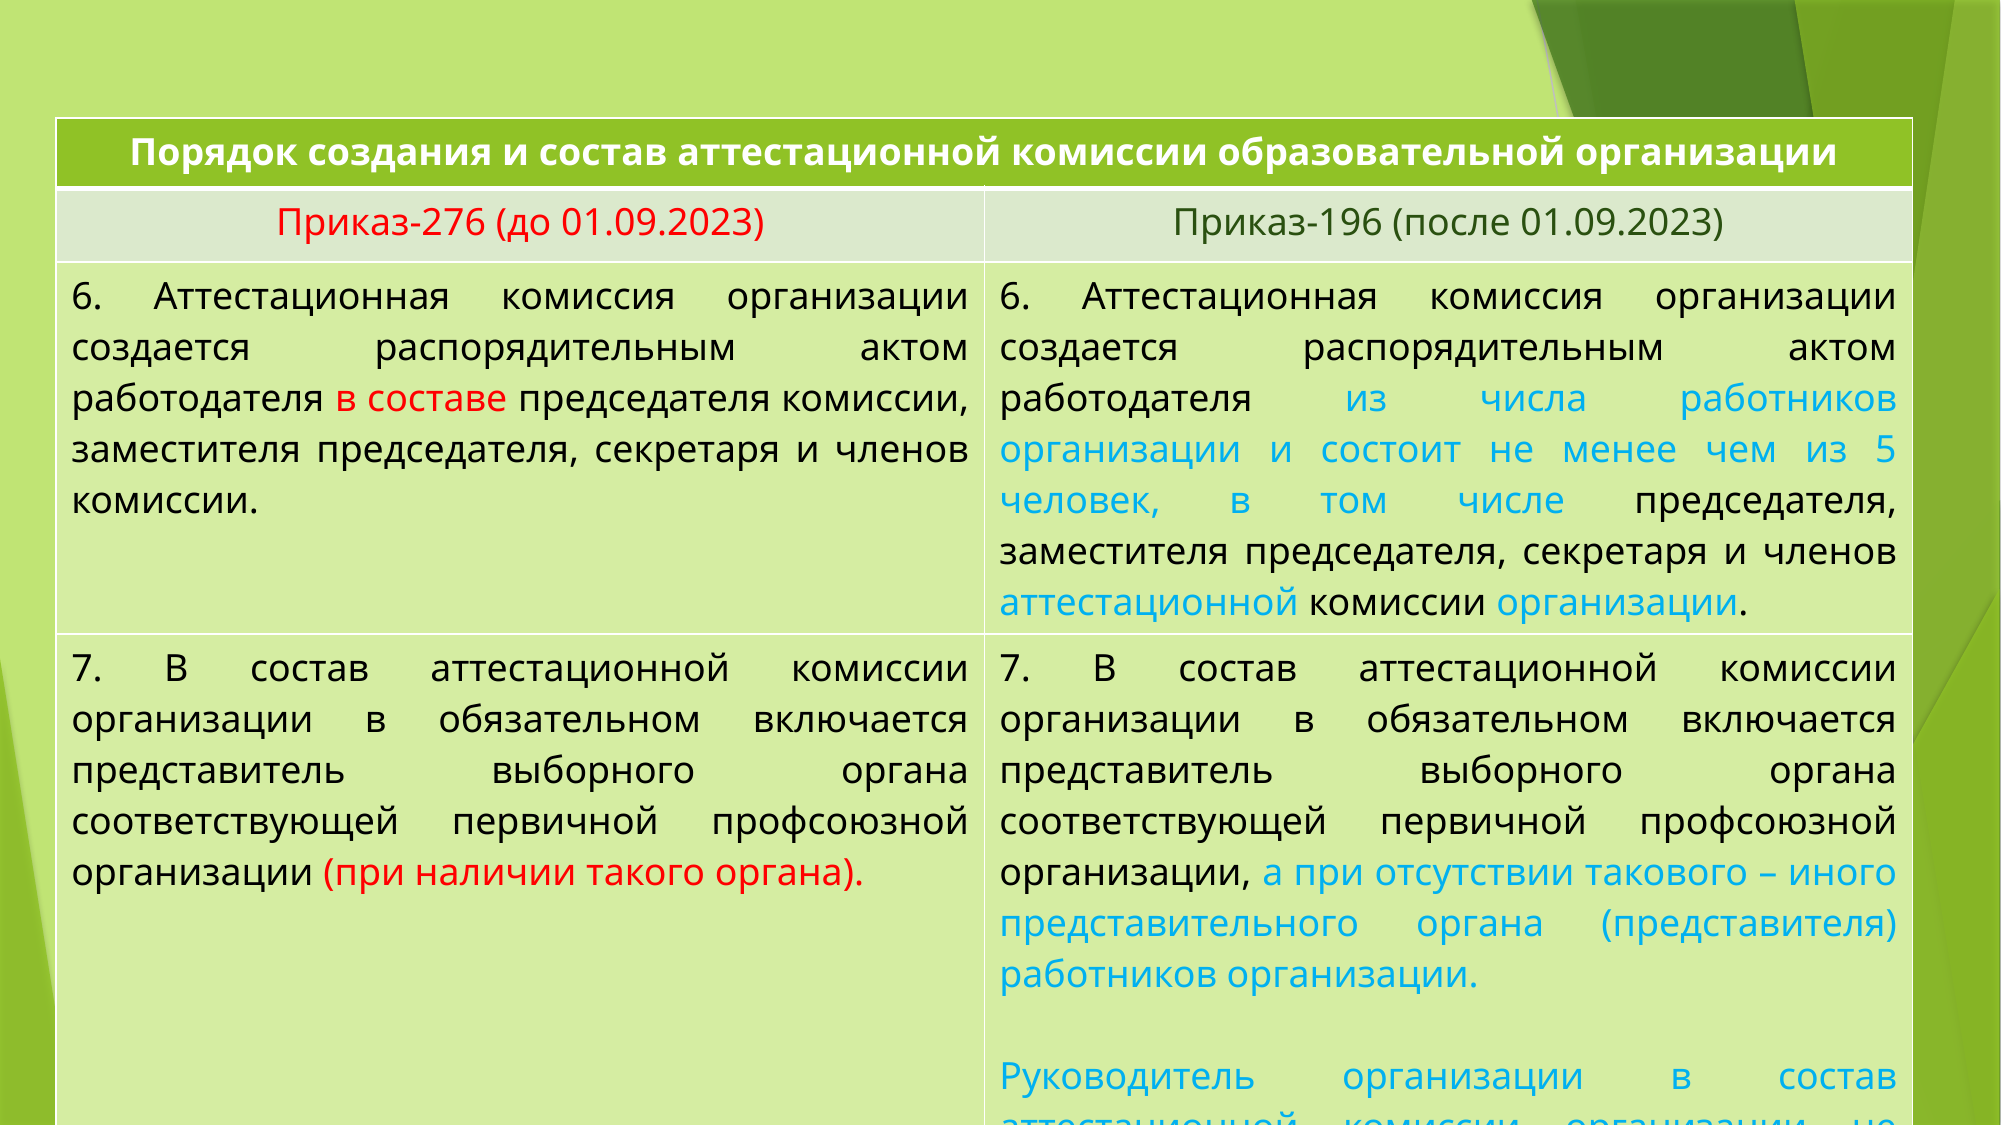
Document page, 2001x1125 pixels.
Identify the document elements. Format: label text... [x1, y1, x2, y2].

table_cell Приказ-276 (до 01.09.2023) [57, 191, 984, 261]
table_cell 7. В состав аттестационной комиссии организации в обязательном включается представитель выборного органа соответствующей первичной профсоюзной организации, а при отсутствии такового – иного представительного органа (представителя) работников организации. Руководитель организации в состав аттестационной комиссии организации не входит. [985, 635, 1912, 1125]
table_cell Приказ-196 (после 01.09.2023) [985, 191, 1912, 261]
table_cell 6. Аттестационная комиссия организации создается распорядительным актом работодателя из числа работников организации и состоит не менее чем из 5 человек, в том числе председателя, заместителя председателя, секретаря и членов аттестационной комиссии организации. [985, 263, 1912, 633]
table_cell 7. В состав аттестационной комиссии организации в обязательном включается представитель выборного органа соответствующей первичной профсоюзной организации (при наличии такого органа). [57, 635, 984, 1125]
table_header Порядок создания и состав аттестационной комиссии образовательной организации [57, 119, 1912, 186]
table_cell 6. Аттестационная комиссия организации создается распорядительным актом работодателя в составе председателя комиссии, заместителя председателя, секретаря и членов комиссии. [57, 263, 984, 633]
